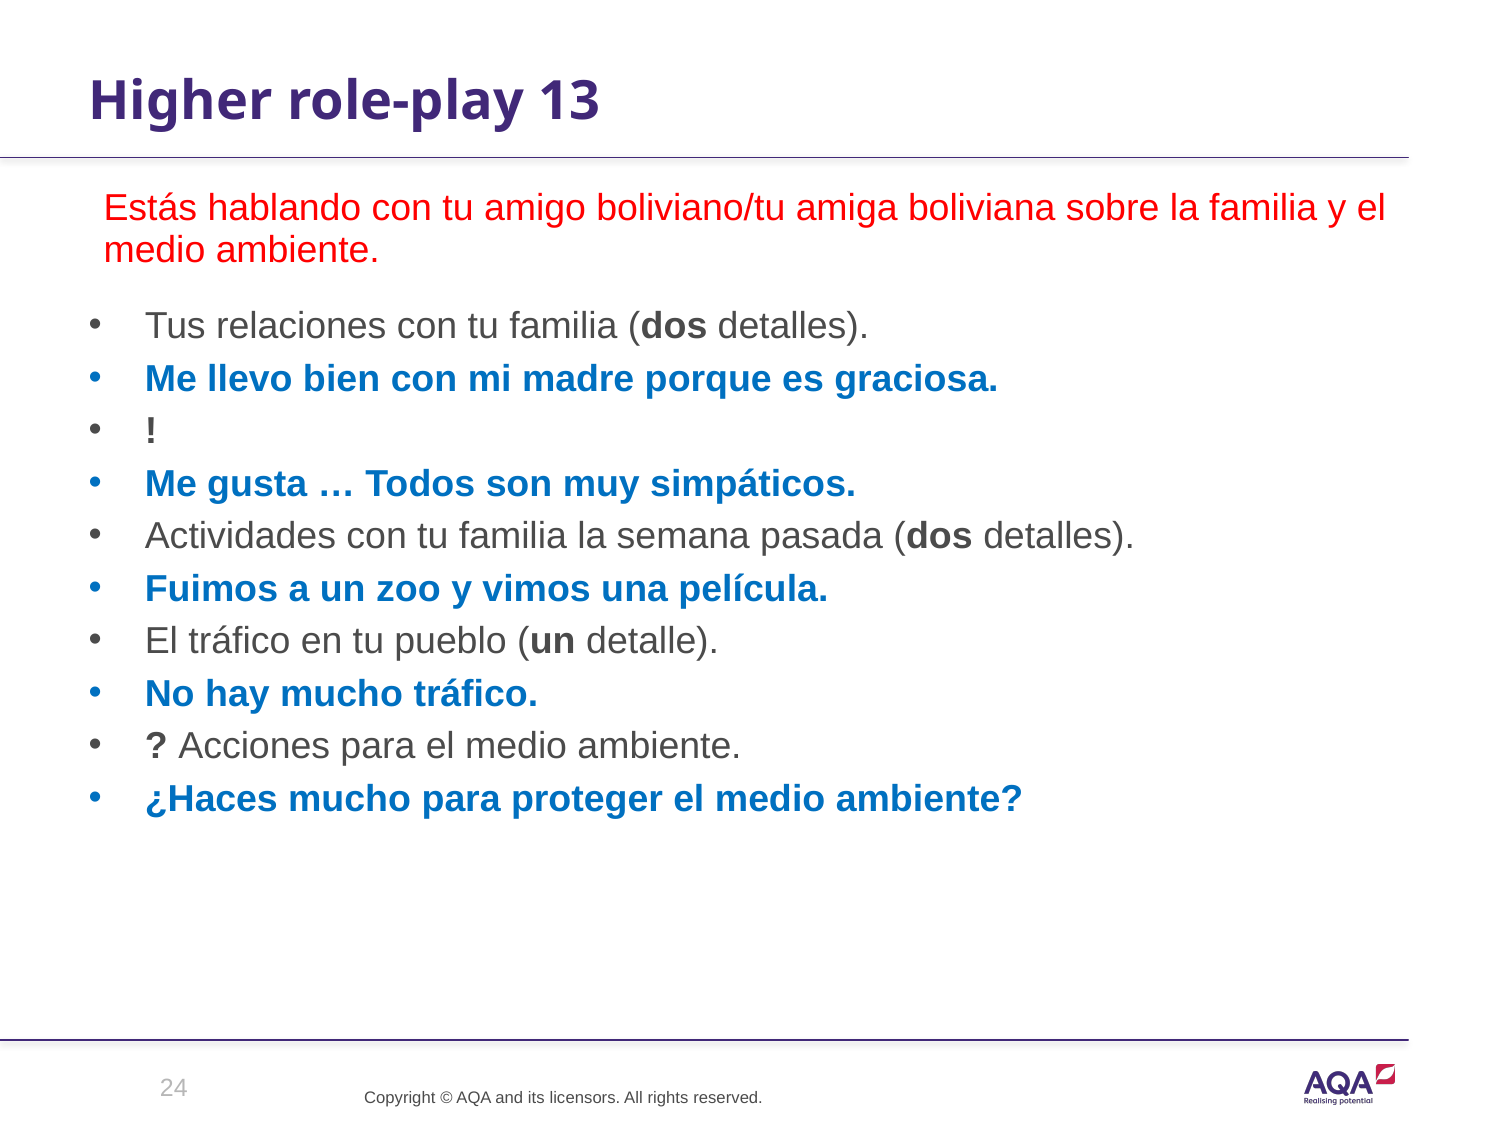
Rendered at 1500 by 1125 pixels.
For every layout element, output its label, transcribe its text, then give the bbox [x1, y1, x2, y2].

title Higher role-play 13 [88, 72, 1409, 144]
footer Copyright © AQA and its licensors. All rights reserved. [324, 1085, 764, 1125]
text_box Estás hablando con tu amigo boliviano/tu amiga boliviana sobre la familia y el medio ambiente. [103, 186, 1424, 302]
list Tus relaciones con tu familia (dos detalles). Me llevo bien con mi madre porque es graciosa. ! Me gusta … Todos son muy simpáticos. Actividades con tu familia la semana pasada (dos detalles). Fuimos a un zoo y vimos una película. El tráfico en tu pueblo (un detalle). No hay mucho tráfico. ? Acciones para el medio ambiente. ¿Haces mucho para proteger el medio ambiente? [88, 301, 1409, 1057]
slide_number 24 [88, 1056, 204, 1116]
picture [1304, 1064, 1395, 1105]
